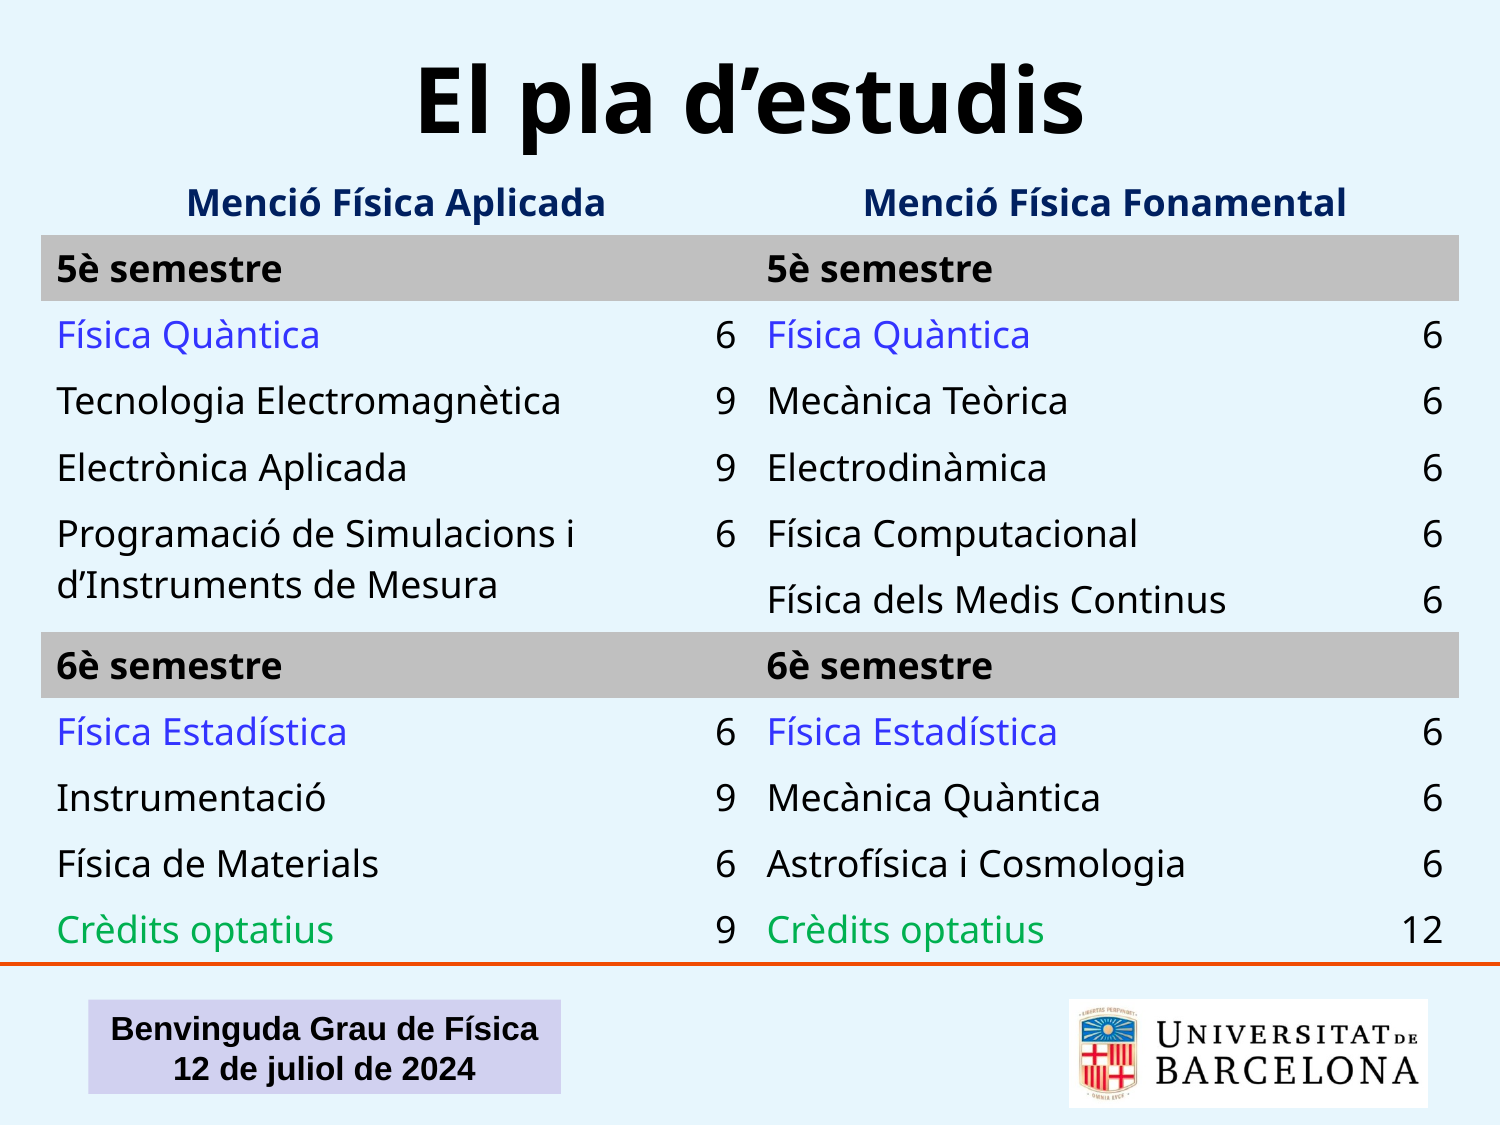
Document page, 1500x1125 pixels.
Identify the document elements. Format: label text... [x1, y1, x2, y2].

table_cell Física Estadística [752, 698, 1353, 764]
table_cell Física Estadística [41, 698, 674, 764]
table_cell 5è semestre [41, 235, 752, 301]
table_cell 6 [1353, 698, 1459, 764]
table_cell 9 [674, 434, 752, 500]
table_cell Electrònica Aplicada [41, 434, 674, 500]
table_cell 12 [1353, 896, 1459, 962]
table_cell [41, 962, 674, 1064]
table_cell Tecnologia Electromagnètica [41, 368, 674, 434]
table_header Menció Física Aplicada [41, 169, 752, 235]
table_header Menció Física Fonamental [752, 169, 1459, 235]
table_cell Física dels Medis Continus [752, 566, 1382, 632]
table_cell Crèdits optatius [752, 896, 1353, 962]
table_cell Física Quàntica [752, 301, 1382, 368]
table_cell Física Computacional [752, 500, 1382, 566]
table_cell 6 [1382, 301, 1459, 368]
table_cell 6 [1353, 830, 1459, 896]
table_cell 5è semestre [752, 235, 1459, 301]
table_cell Física Quàntica [41, 301, 674, 368]
table_cell 9 [674, 368, 752, 434]
table_cell [674, 962, 752, 1064]
table_cell 6 [1382, 500, 1459, 566]
table_cell Mecànica Teòrica [752, 368, 1382, 434]
table_cell [1353, 962, 1459, 1064]
table_cell 6 [674, 830, 752, 896]
table_cell Crèdits optatius [41, 896, 674, 962]
table_cell Física de Materials [41, 830, 674, 896]
table_cell 6è semestre [752, 632, 1459, 698]
table_cell Electrodinàmica [752, 434, 1382, 500]
table_cell Astrofísica i Cosmologia [752, 830, 1353, 896]
table_cell Instrumentació [41, 764, 674, 830]
picture [1069, 1064, 1428, 1108]
table_cell 6 [674, 301, 752, 368]
table_cell Mecànica Quàntica [752, 764, 1353, 830]
table_cell 6 [1382, 368, 1459, 434]
table_cell 6 [1382, 434, 1459, 500]
title El pla d’estudis [75, 45, 1425, 149]
table_cell 6 [674, 500, 752, 632]
table_cell 6 [1382, 566, 1459, 632]
table_cell 9 [674, 764, 752, 830]
table_cell 6è semestre [41, 632, 752, 698]
table_cell 6 [674, 698, 752, 764]
table_cell [752, 962, 1353, 1064]
table_cell 6 [1353, 764, 1459, 830]
table_cell 9 [674, 896, 752, 962]
table_cell Programació de Simulacions i d’Instruments de Mesura [41, 500, 674, 632]
text_box Benvinguda Grau de Física 12 de juliol de 2024 [88, 999, 561, 1094]
